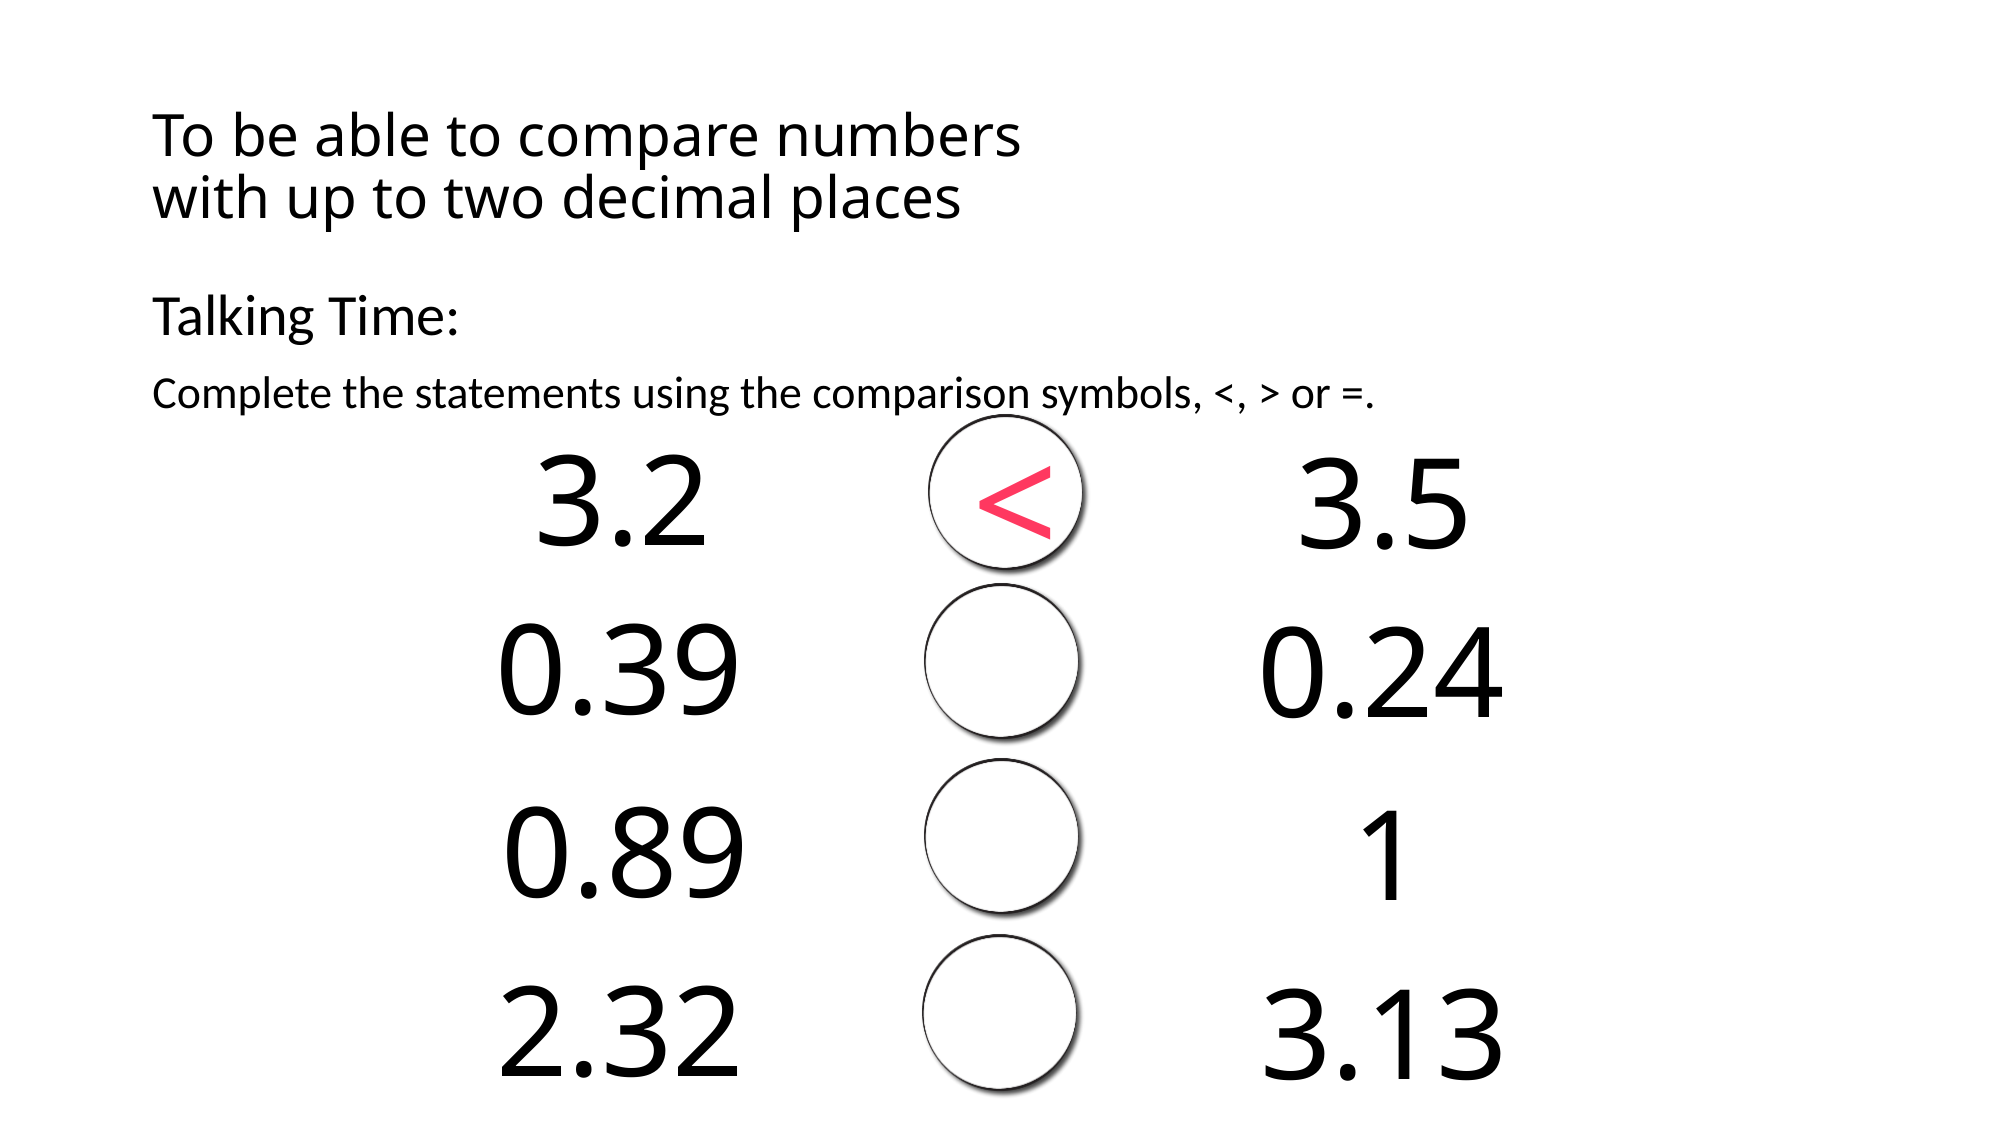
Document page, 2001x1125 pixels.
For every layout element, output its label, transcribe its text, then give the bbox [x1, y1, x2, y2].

text_box 0.39 [480, 581, 758, 747]
title To be able to compare numbers with up to two decimal places [137, 59, 1863, 277]
text_box 3.2 [519, 413, 726, 579]
text_box < [957, 400, 1073, 404]
picture [910, 404, 1091, 1103]
text_box 2.32 [481, 943, 759, 1109]
text_box 0.89 [486, 764, 765, 930]
text_box 1 [1337, 767, 1440, 933]
list Talking Time: Complete the statements using the comparison symbols, <, > or =. [137, 277, 1863, 992]
text_box 0.24 [1242, 585, 1520, 750]
text_box 3.13 [1245, 946, 1523, 1112]
text_box 3.5 [1281, 416, 1489, 582]
